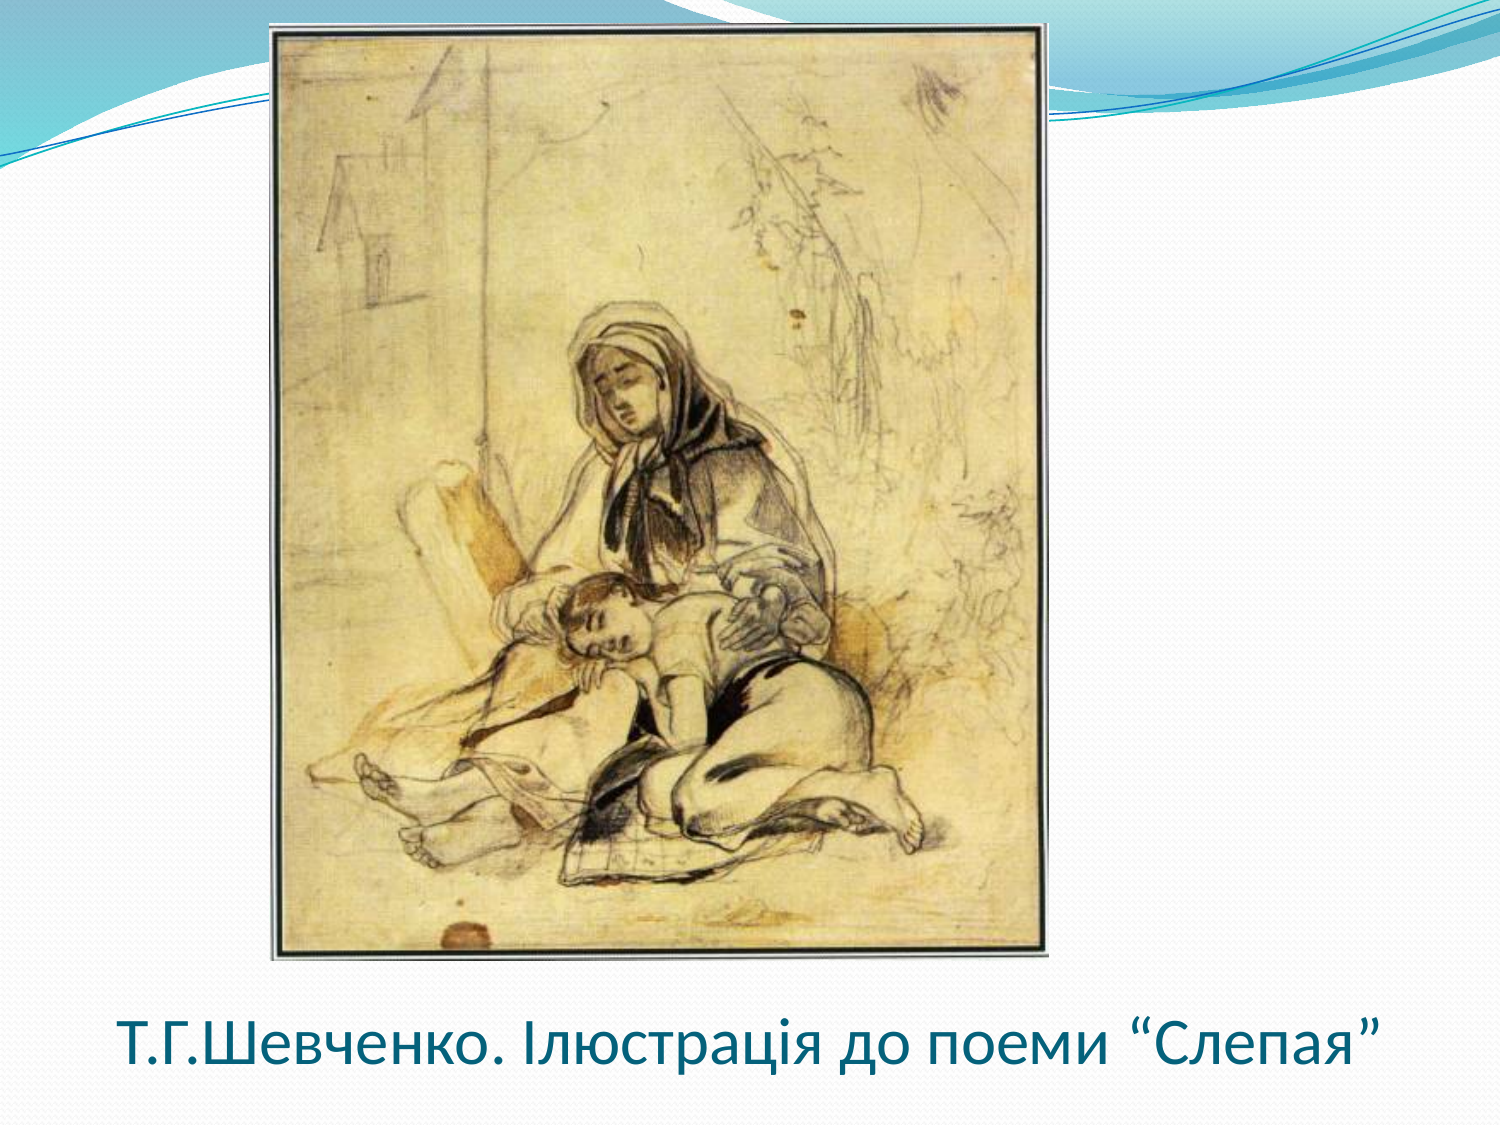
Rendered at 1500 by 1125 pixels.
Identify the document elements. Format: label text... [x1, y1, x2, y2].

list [269, 23, 1049, 962]
title Т.Г.Шевченко. Ілюстрація до поеми “Слепая” [0, 890, 1500, 1079]
